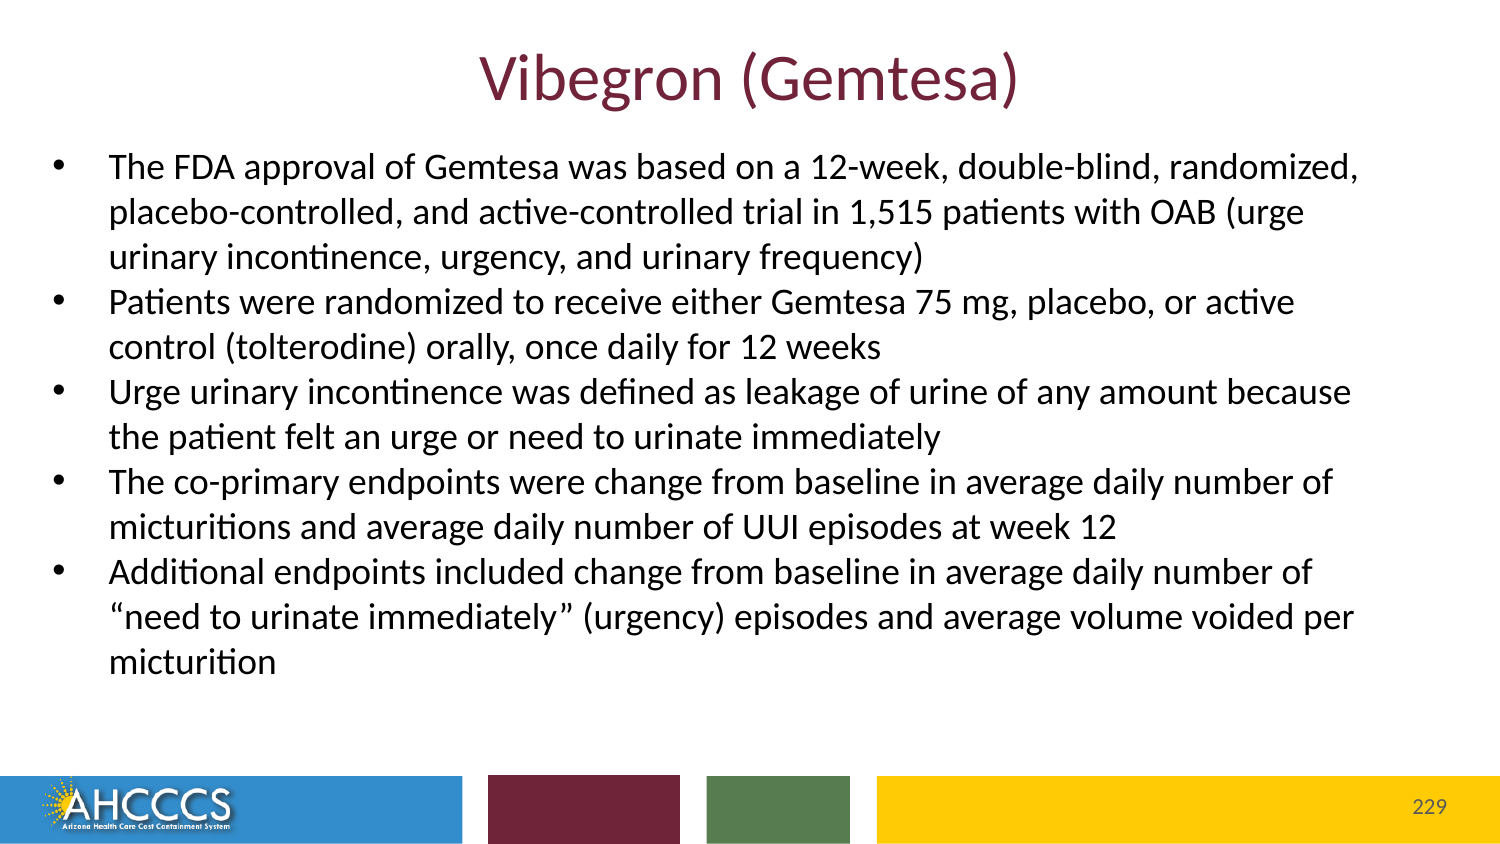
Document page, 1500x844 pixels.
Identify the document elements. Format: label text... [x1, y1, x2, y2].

list The FDA approval of Gemtesa was based on a 12-week, double-blind, randomized, placebo-controlled, and active-controlled trial in 1,515 patients with OAB (urge urinary incontinence, urgency, and urinary frequency) Patients were randomized to receive either Gemtesa 75 mg, placebo, or active control (tolterodine) orally, once daily for 12 weeks Urge urinary incontinence was defined as leakage of urine of any amount because the patient felt an urge or need to urinate immediately The co-primary endpoints were change from baseline in average daily number of micturitions and average daily number of UUI episodes at week 12 Additional endpoints included change from baseline in average daily number of “need to urinate immediately” (urgency) episodes and average volume voided per micturition [37, 134, 1425, 760]
title Vibegron (Gemtesa) [75, 31, 1425, 134]
picture [42, 776, 230, 830]
